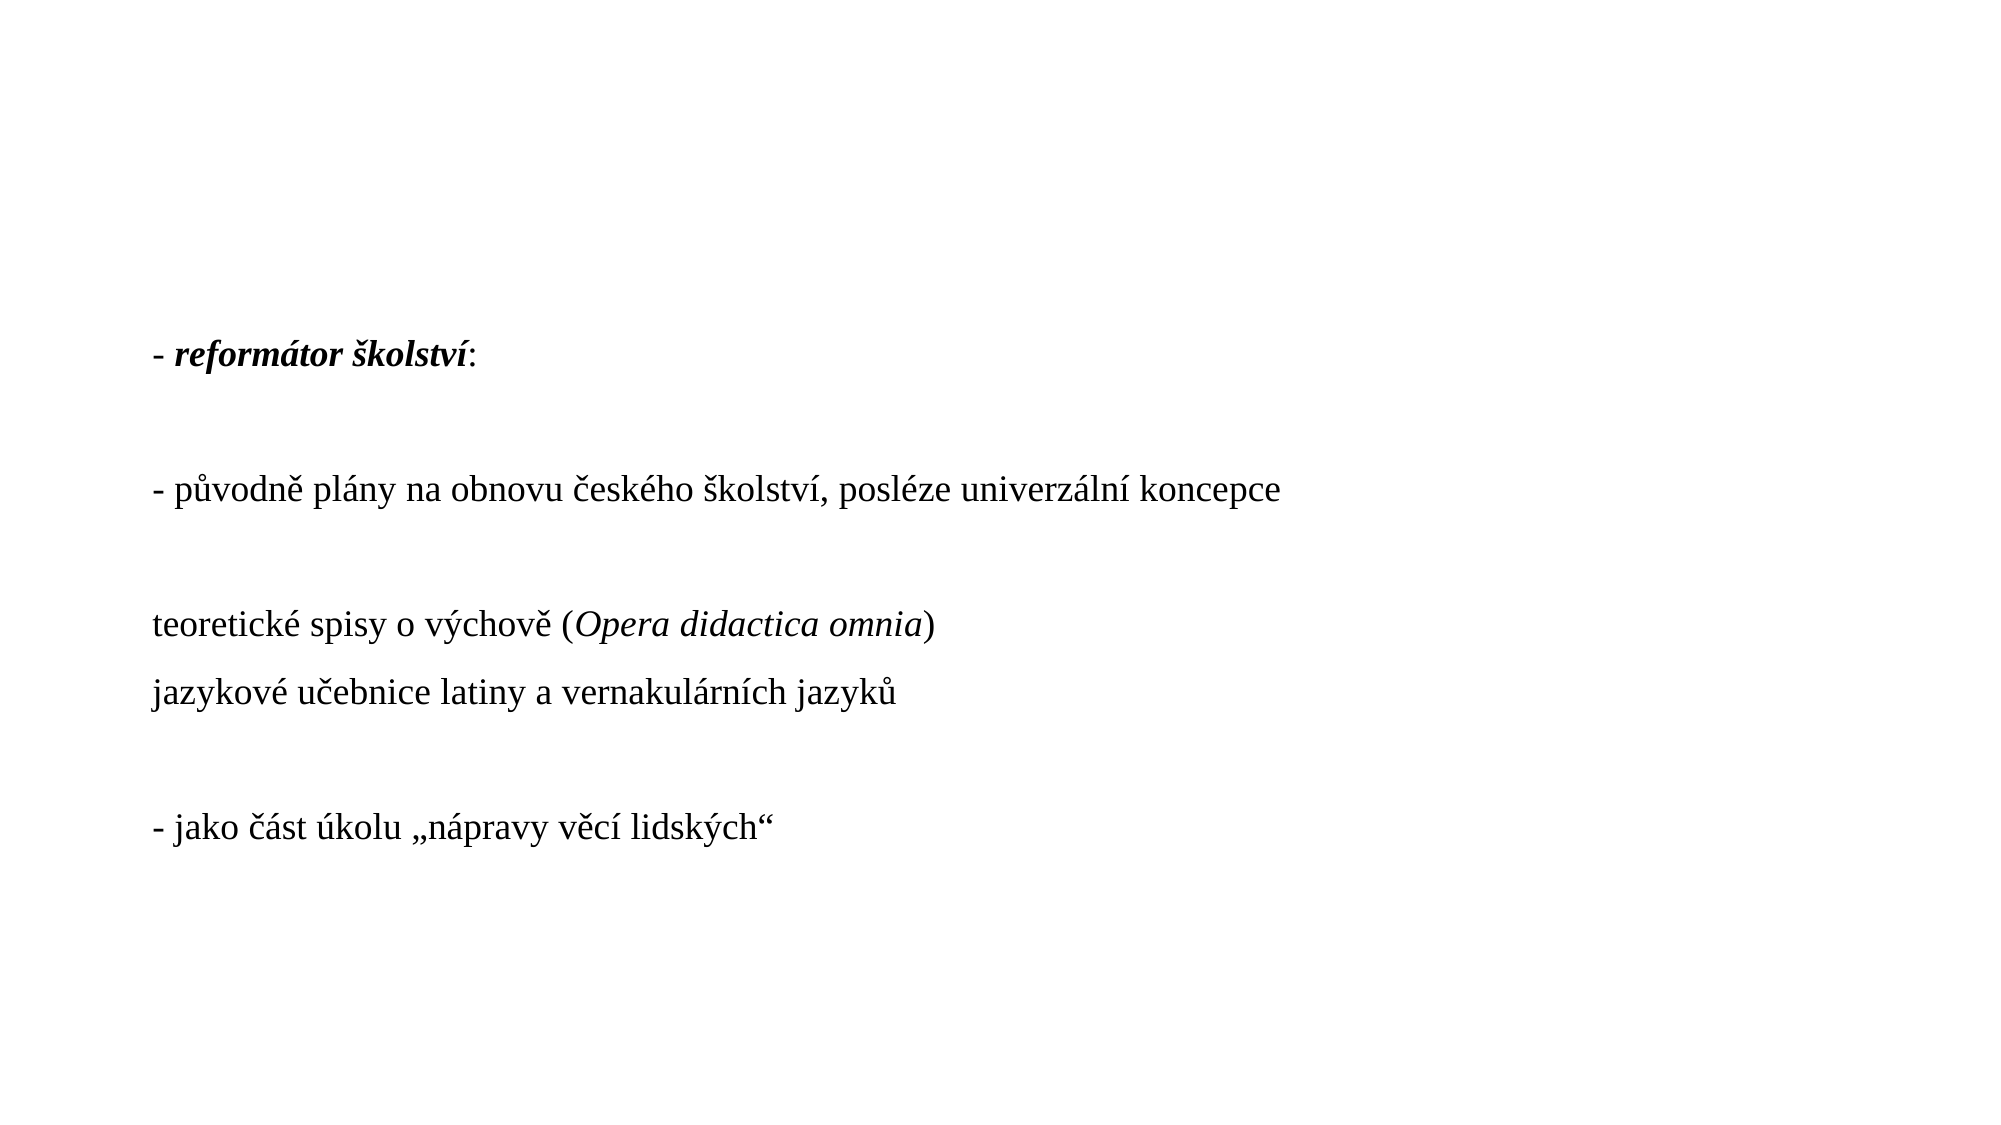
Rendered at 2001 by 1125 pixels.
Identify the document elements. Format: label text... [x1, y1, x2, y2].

list - reformátor školství: - původně plány na obnovu českého školství, posléze univerzální koncepce teoretické spisy o výchově (Opera didactica omnia) jazykové učebnice latiny a vernakulárních jazyků - jako část úkolu „nápravy věcí lidských“ [137, 299, 1863, 1014]
